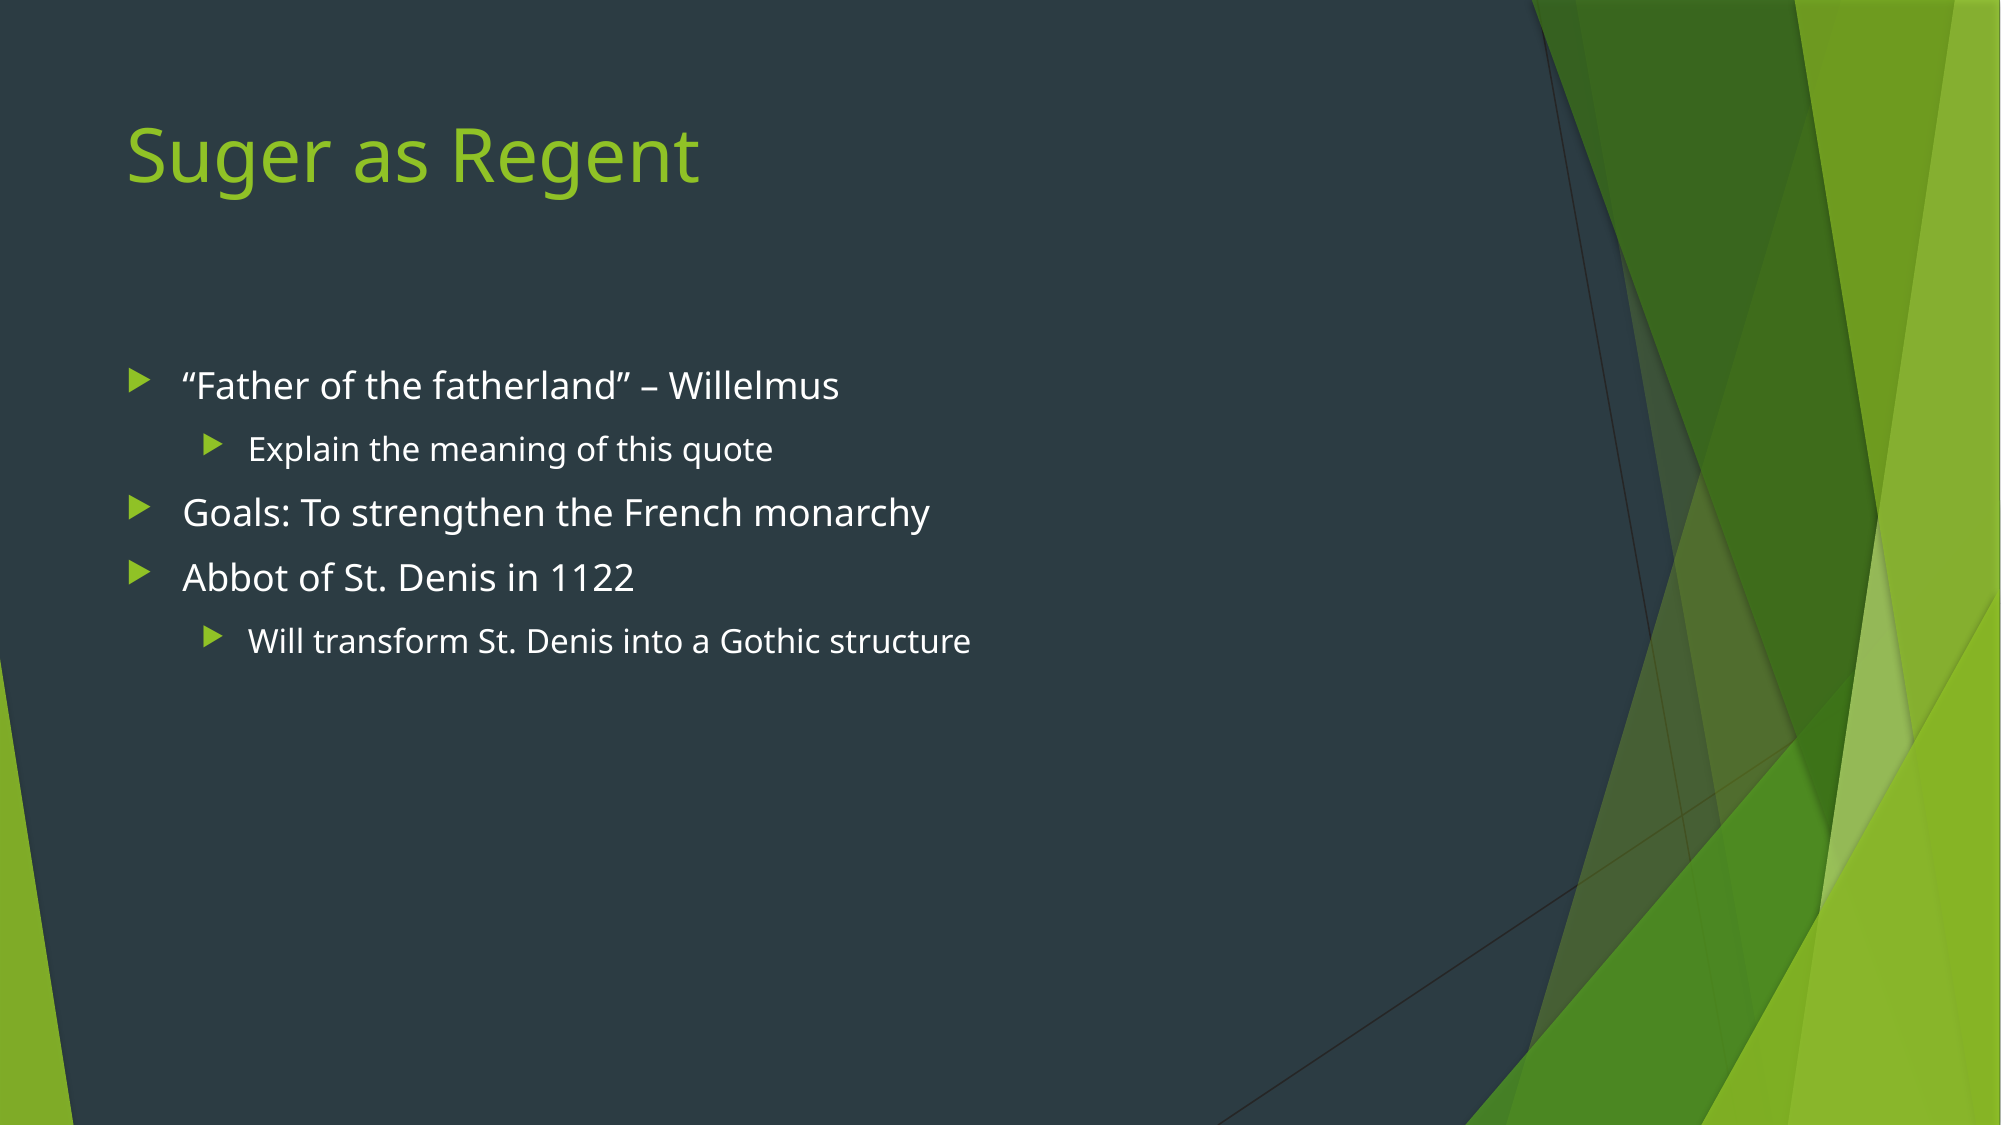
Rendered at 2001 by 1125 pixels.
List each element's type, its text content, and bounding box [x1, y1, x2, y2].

title Suger as Regent [111, 99, 1522, 317]
list “Father of the fatherland” – Willelmus Explain the meaning of this quote Goals: To strengthen the French monarchy Abbot of St. Denis in 1122 Will transform St. Denis into a Gothic structure [111, 354, 1522, 992]
